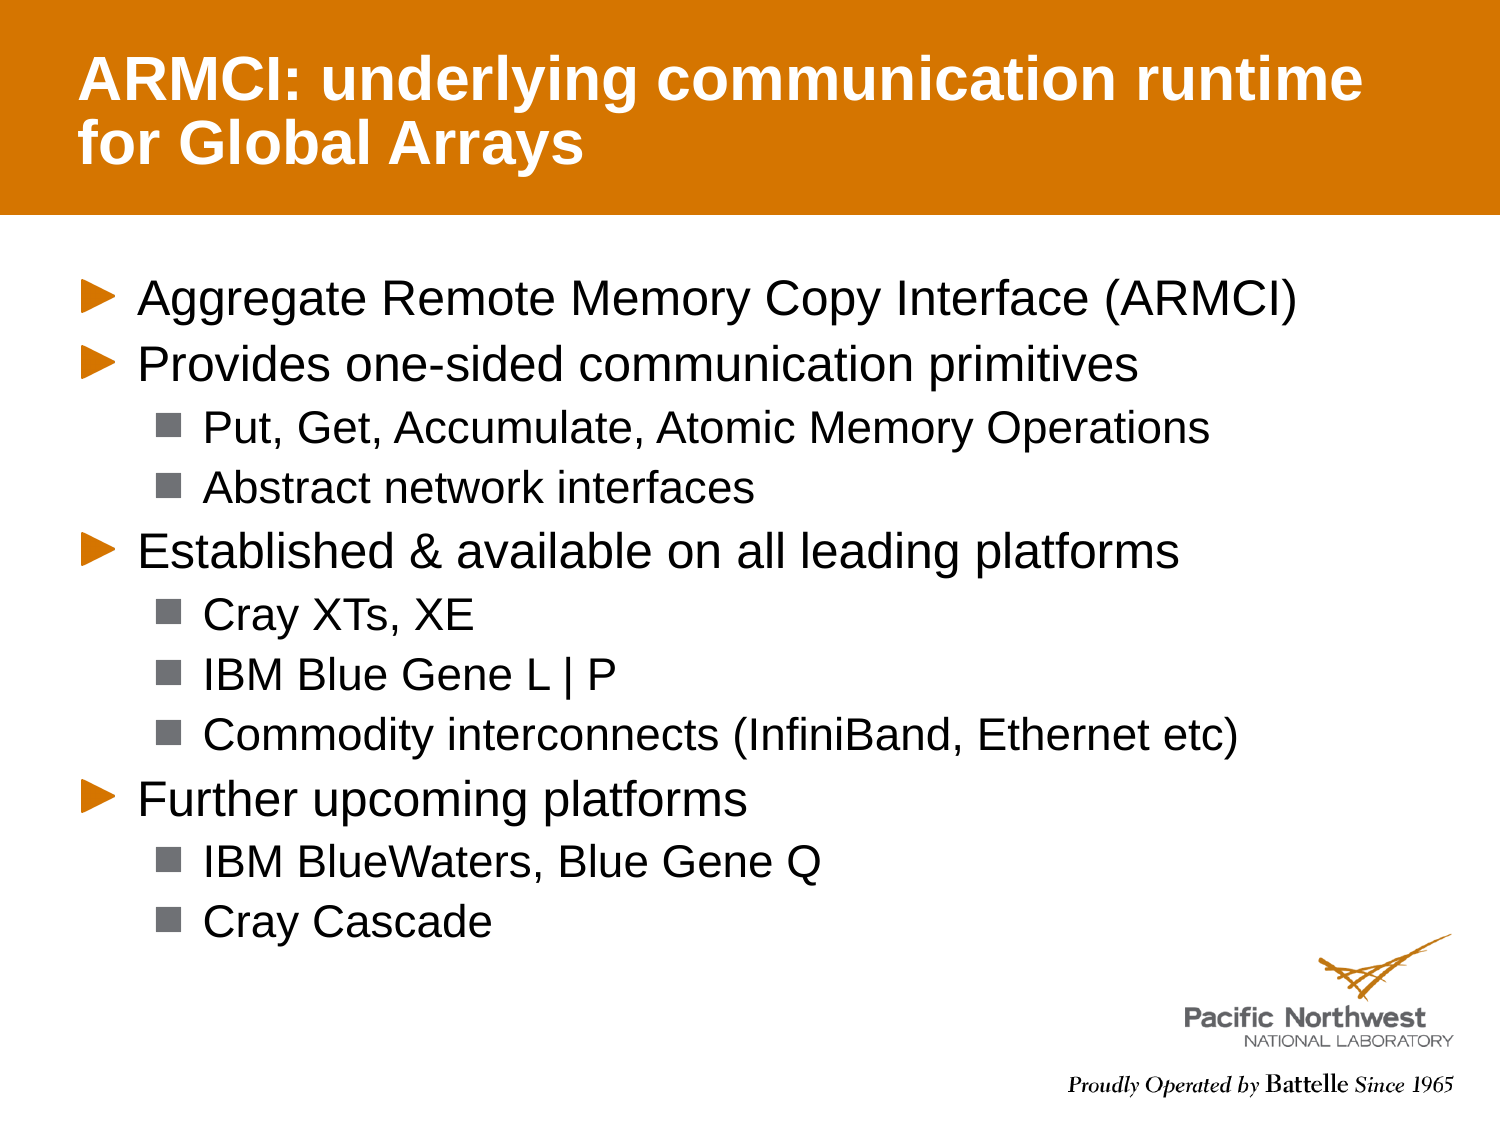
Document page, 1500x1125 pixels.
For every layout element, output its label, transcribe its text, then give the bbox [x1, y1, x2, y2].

picture [155, 659, 182, 686]
picture [155, 719, 182, 746]
picture [80, 531, 116, 567]
picture [155, 906, 182, 933]
picture [155, 598, 182, 625]
picture [155, 472, 182, 499]
picture [80, 344, 116, 380]
picture [1065, 930, 1500, 1125]
title ARMCI: underlying communication runtime for Global Arrays [77, 49, 1424, 213]
picture [155, 846, 182, 873]
list Aggregate Remote Memory Copy Interface (ARMCI) Provides one-sided communication primitives Put, Get, Accumulate, Atomic Memory Operations Abstract network interfaces Established & available on all leading platforms Cray XTs, XE IBM Blue Gene L | P Commodity interconnects (InfiniBand, Ethernet etc) Further upcoming platforms IBM BlueWaters, Blue Gene Q Cray Cascade [80, 274, 1424, 1038]
picture [80, 778, 116, 814]
picture [80, 278, 116, 314]
picture [155, 412, 182, 438]
